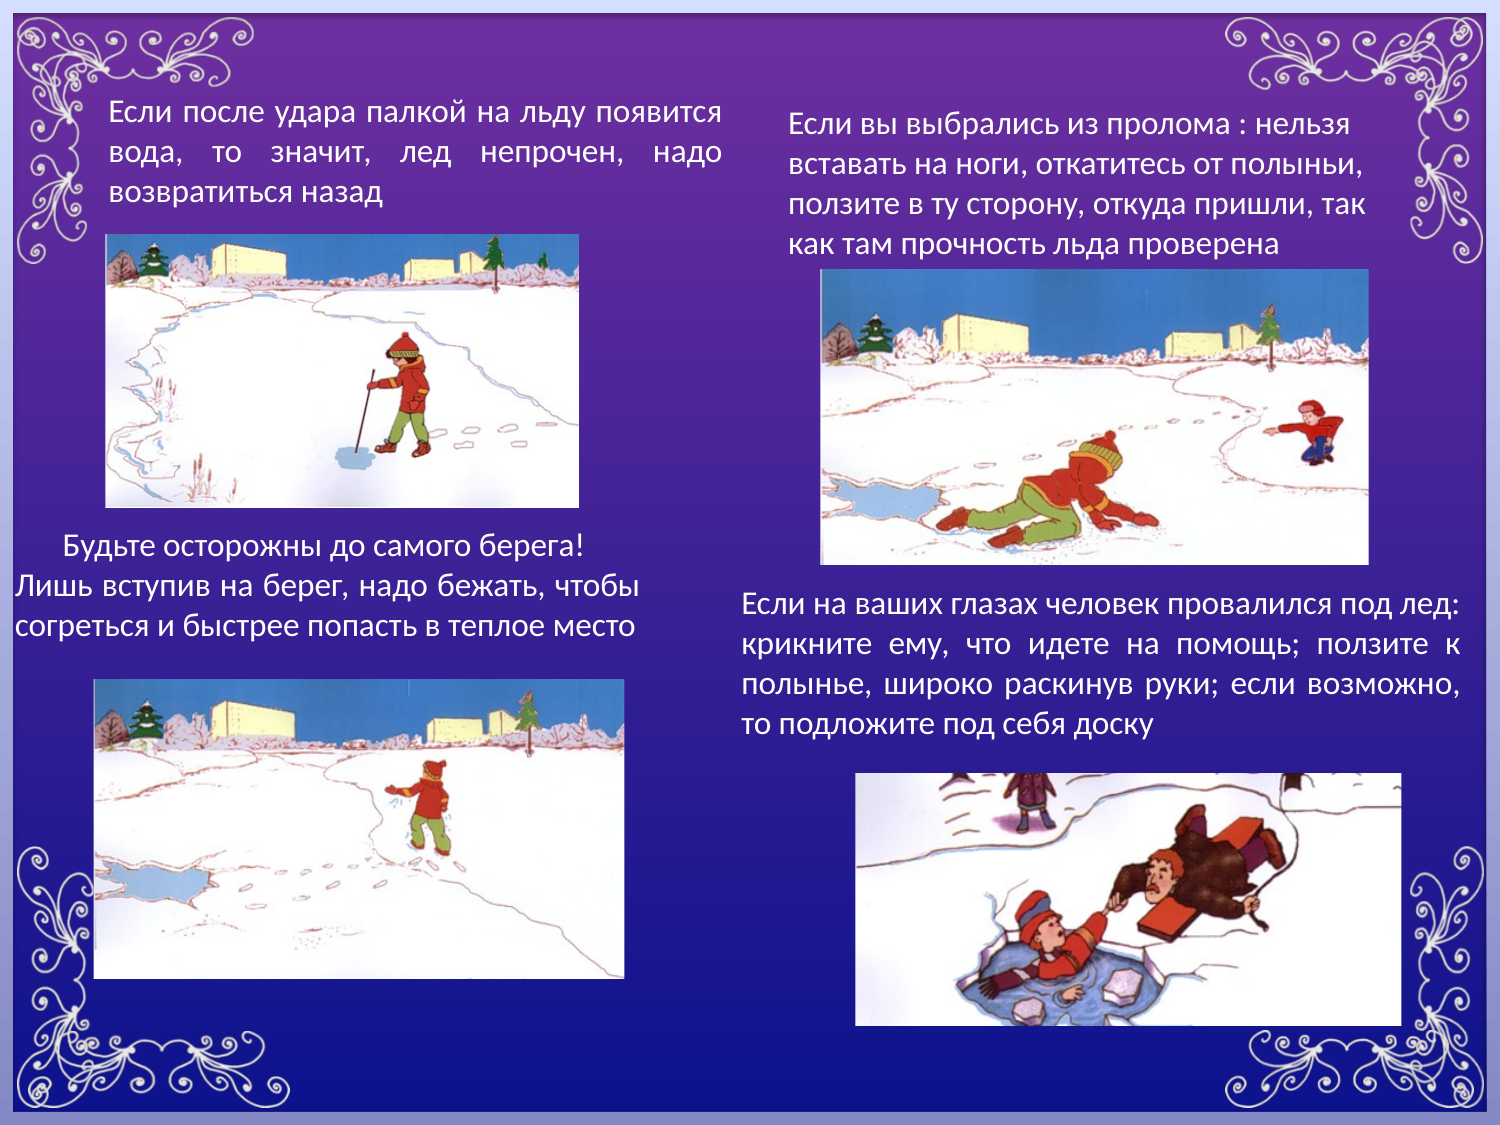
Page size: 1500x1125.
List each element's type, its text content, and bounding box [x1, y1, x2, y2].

text_box Если после удара палкой на льду появится вода, то значит, лед непрочен, надо возвратиться назад [93, 81, 739, 217]
text_box Если вы выбрались из пролома : нельзя вставать на ноги, откатитесь от полыньи, ползите в ту сторону, откуда пришли, так как там прочность льда проверена [773, 93, 1465, 269]
text_box Если на ваших глазах человек провалился под лед: крикните ему, что идете на помощь; ползите к полынье, широко раскинув руки; если возможно, то подложите под себя доску [726, 574, 1477, 749]
picture [18, 18, 580, 508]
picture [17, 679, 625, 1108]
picture [1411, 847, 1483, 1108]
text_box Будьте осторожны до самого берега! Лишь вступив на берег, надо бежать, чтобы согреться и быстрее попасть в теплое место [0, 515, 657, 651]
picture [1225, 17, 1483, 264]
picture [855, 773, 1402, 1026]
picture [820, 269, 1369, 566]
picture [1225, 1030, 1410, 1108]
